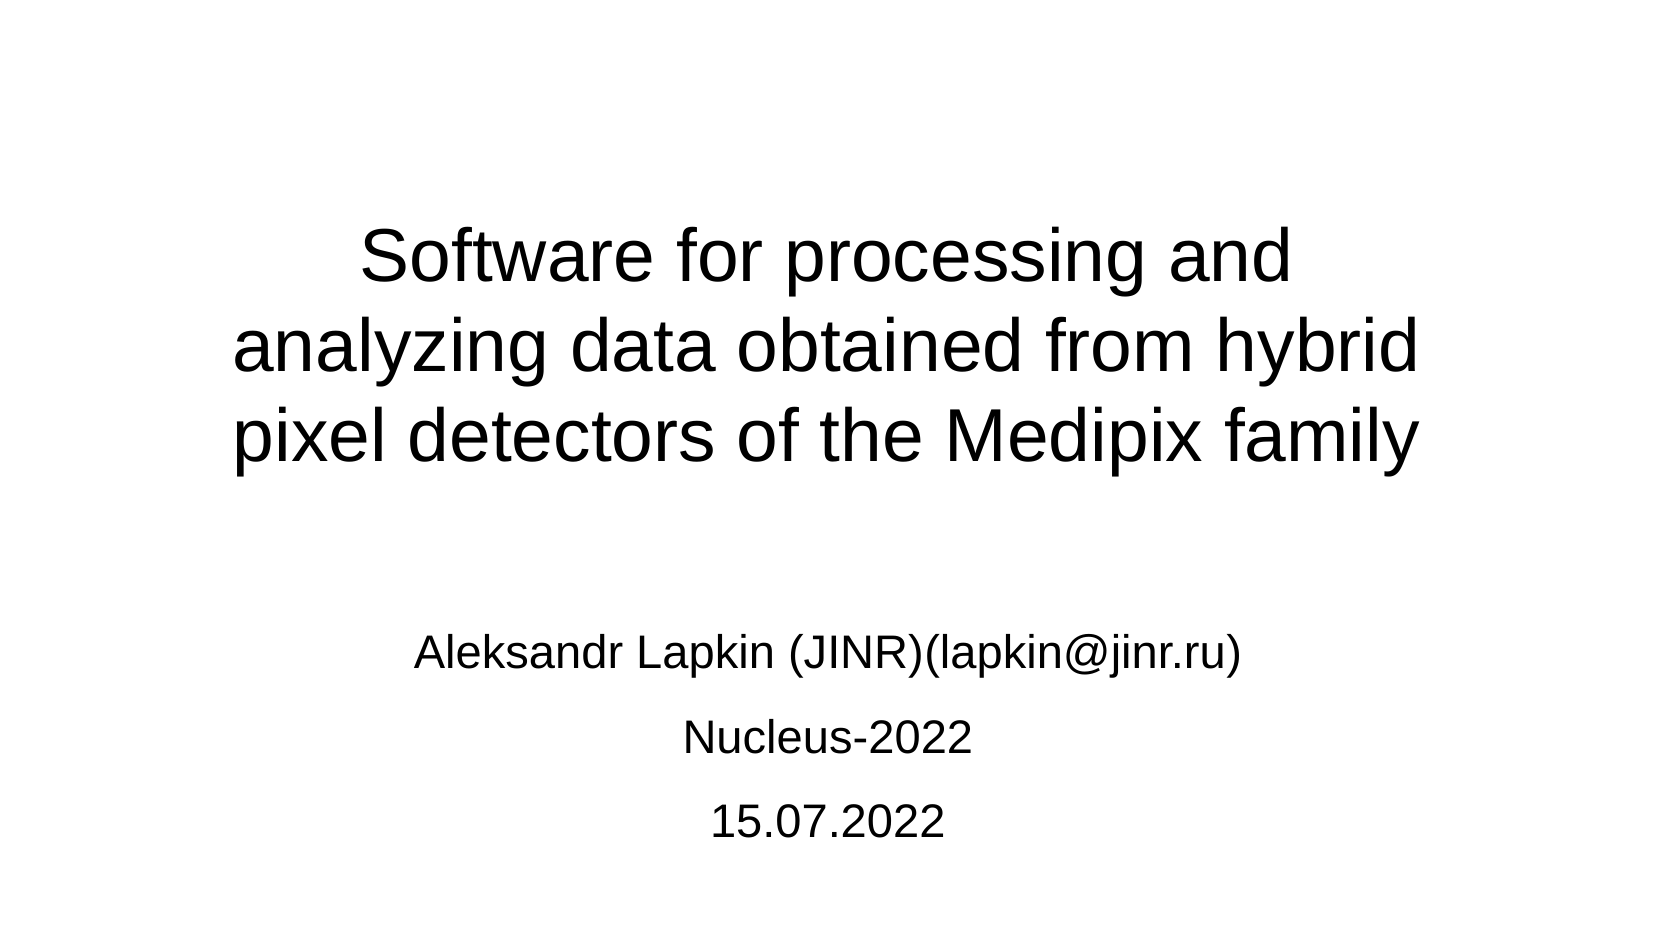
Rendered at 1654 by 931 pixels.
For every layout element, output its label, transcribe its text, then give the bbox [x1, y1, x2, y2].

subtitle Aleksandr Lapkin (JINR)(lapkin@jinr.ru) Nucleus-2022 15.07.2022 [207, 621, 1448, 847]
title Software for processing and analyzing data obtained from hybrid pixel detectors of the Medipix family [206, 181, 1447, 476]
